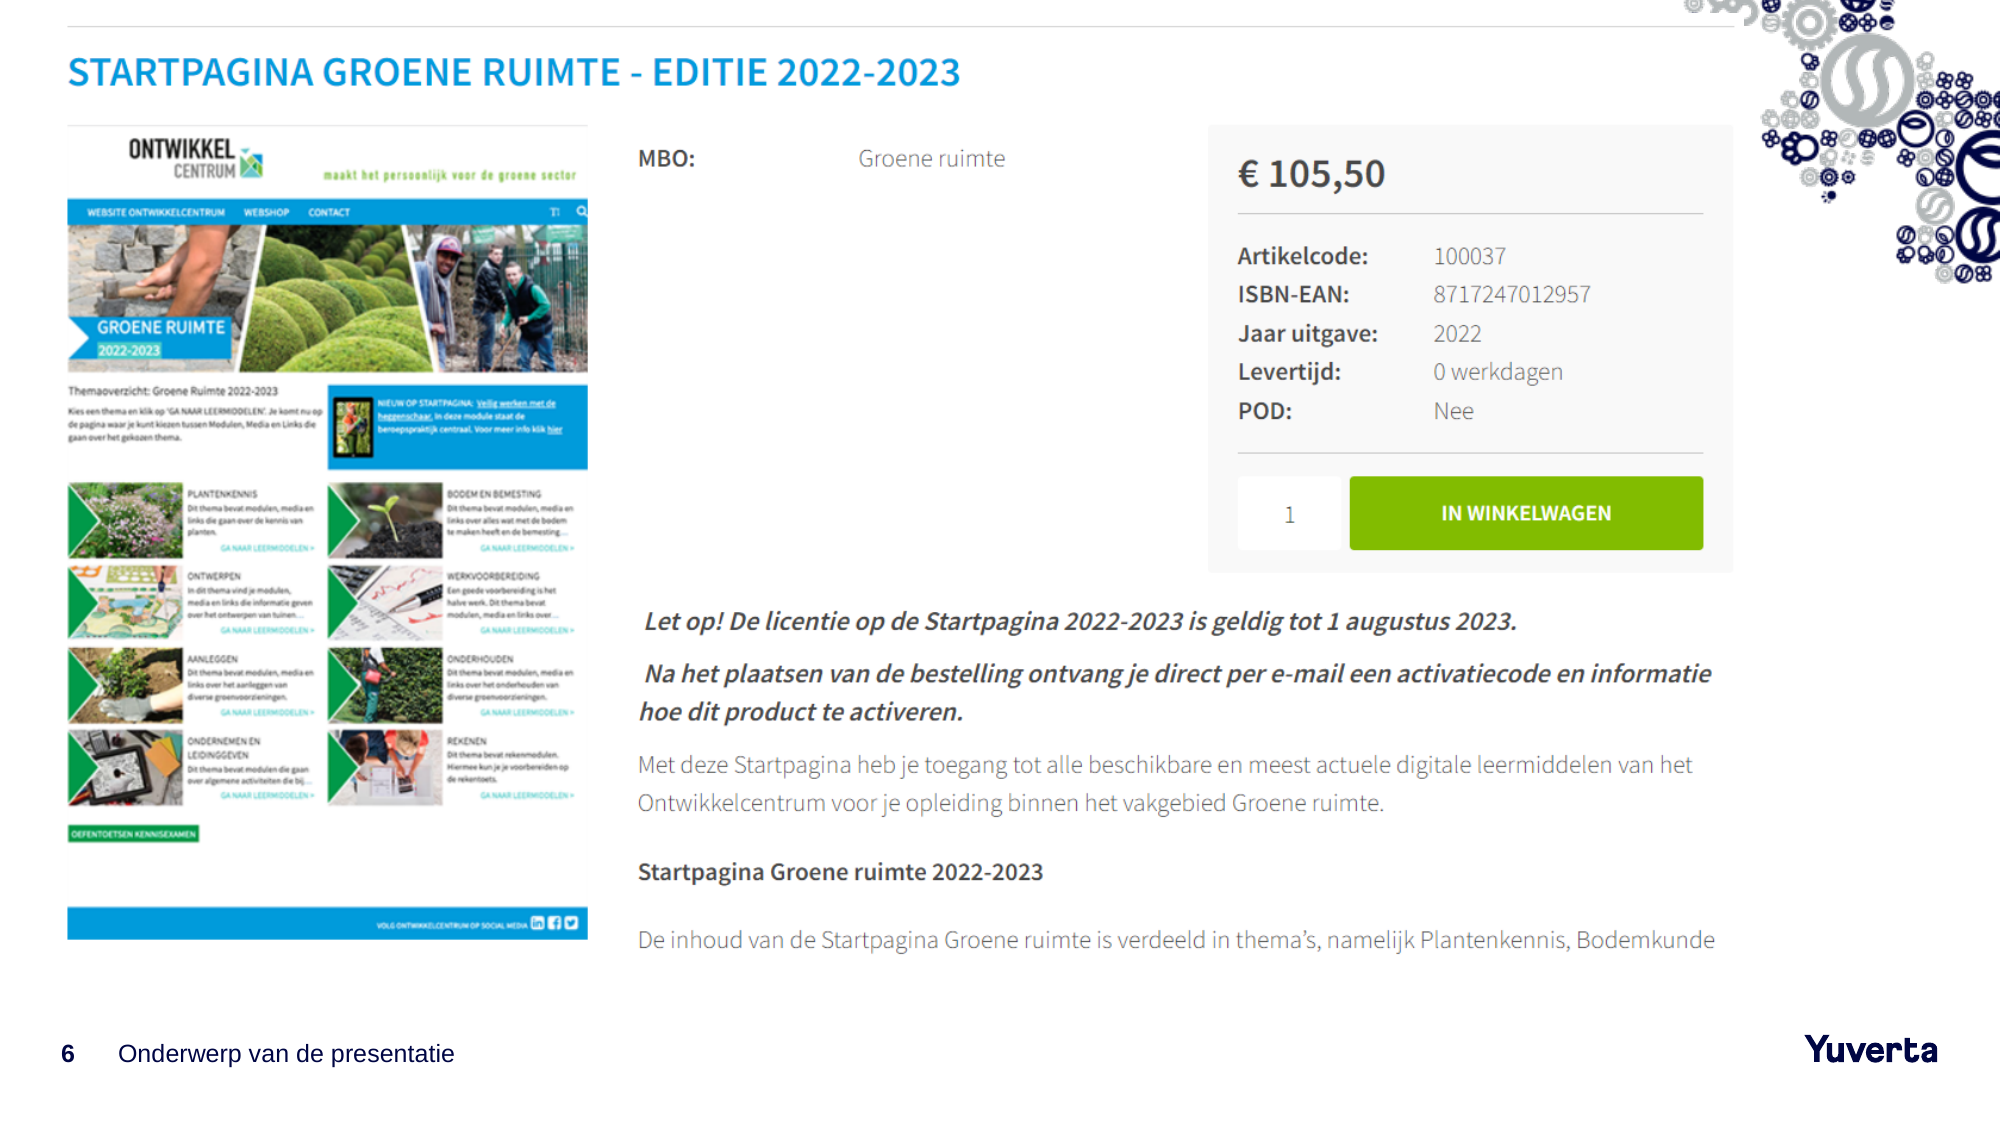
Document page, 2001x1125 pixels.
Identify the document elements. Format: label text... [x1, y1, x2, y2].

footer Onderwerp van de presentatie [118, 1037, 987, 1073]
slide_number 6 [60, 1037, 113, 1073]
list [8, 13, 1744, 966]
picture [0, 0, 2000, 1125]
